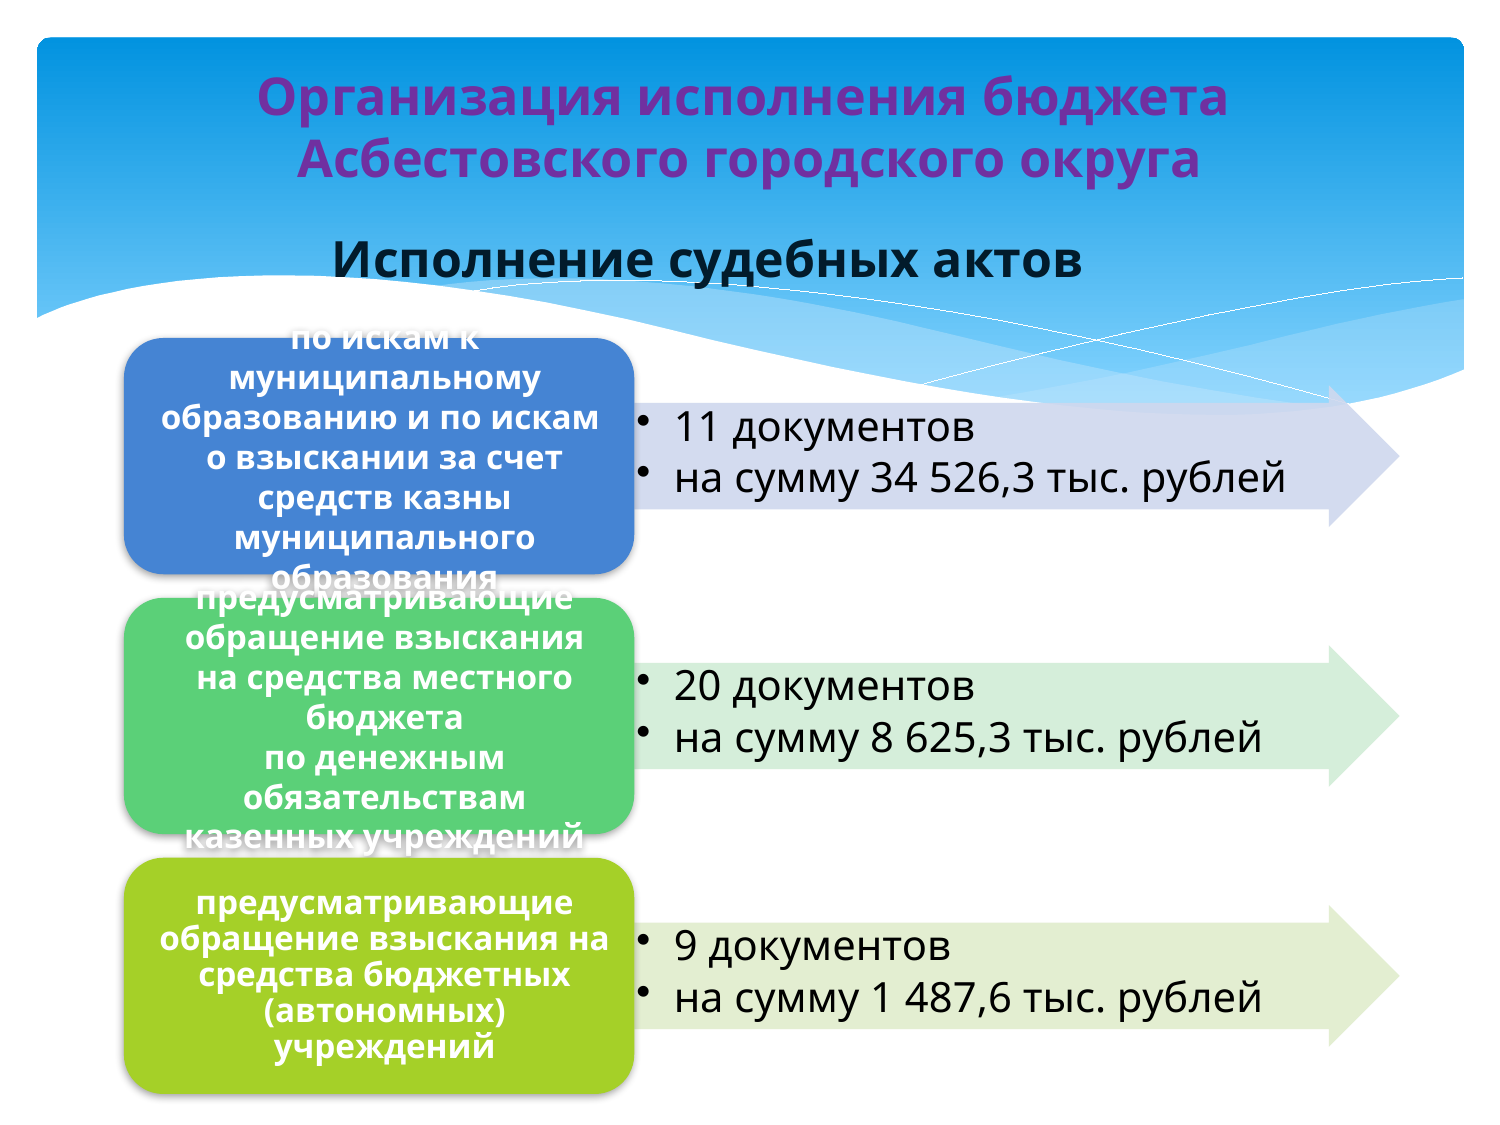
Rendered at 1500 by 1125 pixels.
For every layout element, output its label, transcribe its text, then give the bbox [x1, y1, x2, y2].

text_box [123, 337, 1400, 1095]
list Исполнение судебных актов [100, 219, 1316, 716]
title Организация исполнения бюджета Асбестовского городского округа [75, 55, 1425, 197]
